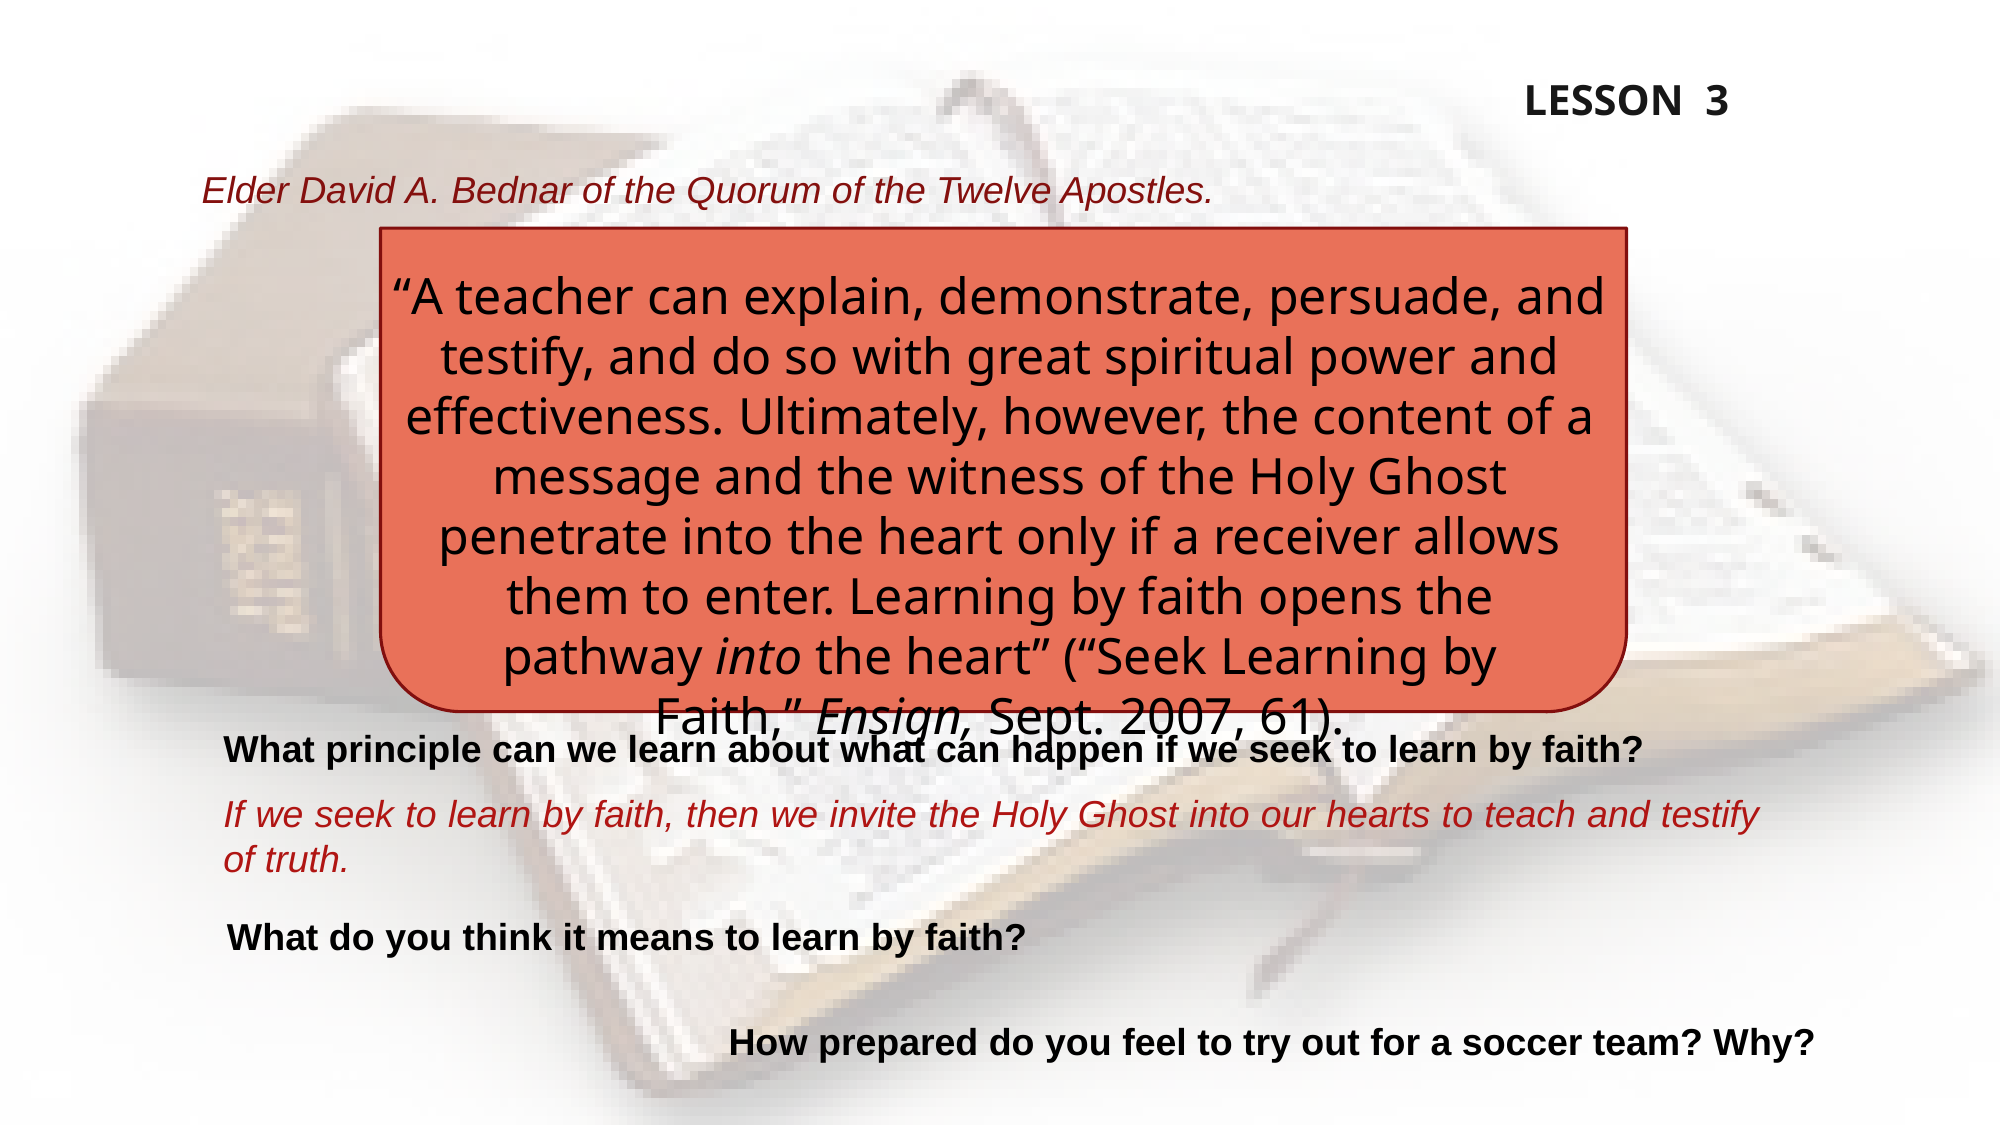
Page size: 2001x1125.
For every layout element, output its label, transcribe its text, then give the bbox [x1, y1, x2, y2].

text_box How prepared do you feel to try out for a soccer team? Why? [713, 1010, 1832, 1071]
text_box LESSON 3 [1508, 66, 1818, 190]
text_box Elder David A. Bednar of the Quorum of the Twelve Apostles. [186, 158, 1231, 219]
text_box [378, 226, 1629, 645]
text_box If we seek to learn by faith, then we invite the Holy Ghost into our hearts to teach and testify of truth. [208, 782, 1775, 888]
text_box “A teacher can explain, demonstrate, persuade, and testify, and do so with great spiritual power and effectiveness. Ultimately, however, the content of a message and the witness of the Holy Ghost penetrate into the heart only if a receiver allows them to enter. Learning by faith opens the pathway into the heart” (“Seek Learning by Faith,” Ensign, Sept. 2007, 61). [373, 256, 1627, 717]
text_box What do you think it means to learn by faith? [212, 905, 1044, 966]
text_box What principle can we learn about what can happen if we seek to learn by faith? [208, 717, 1754, 778]
